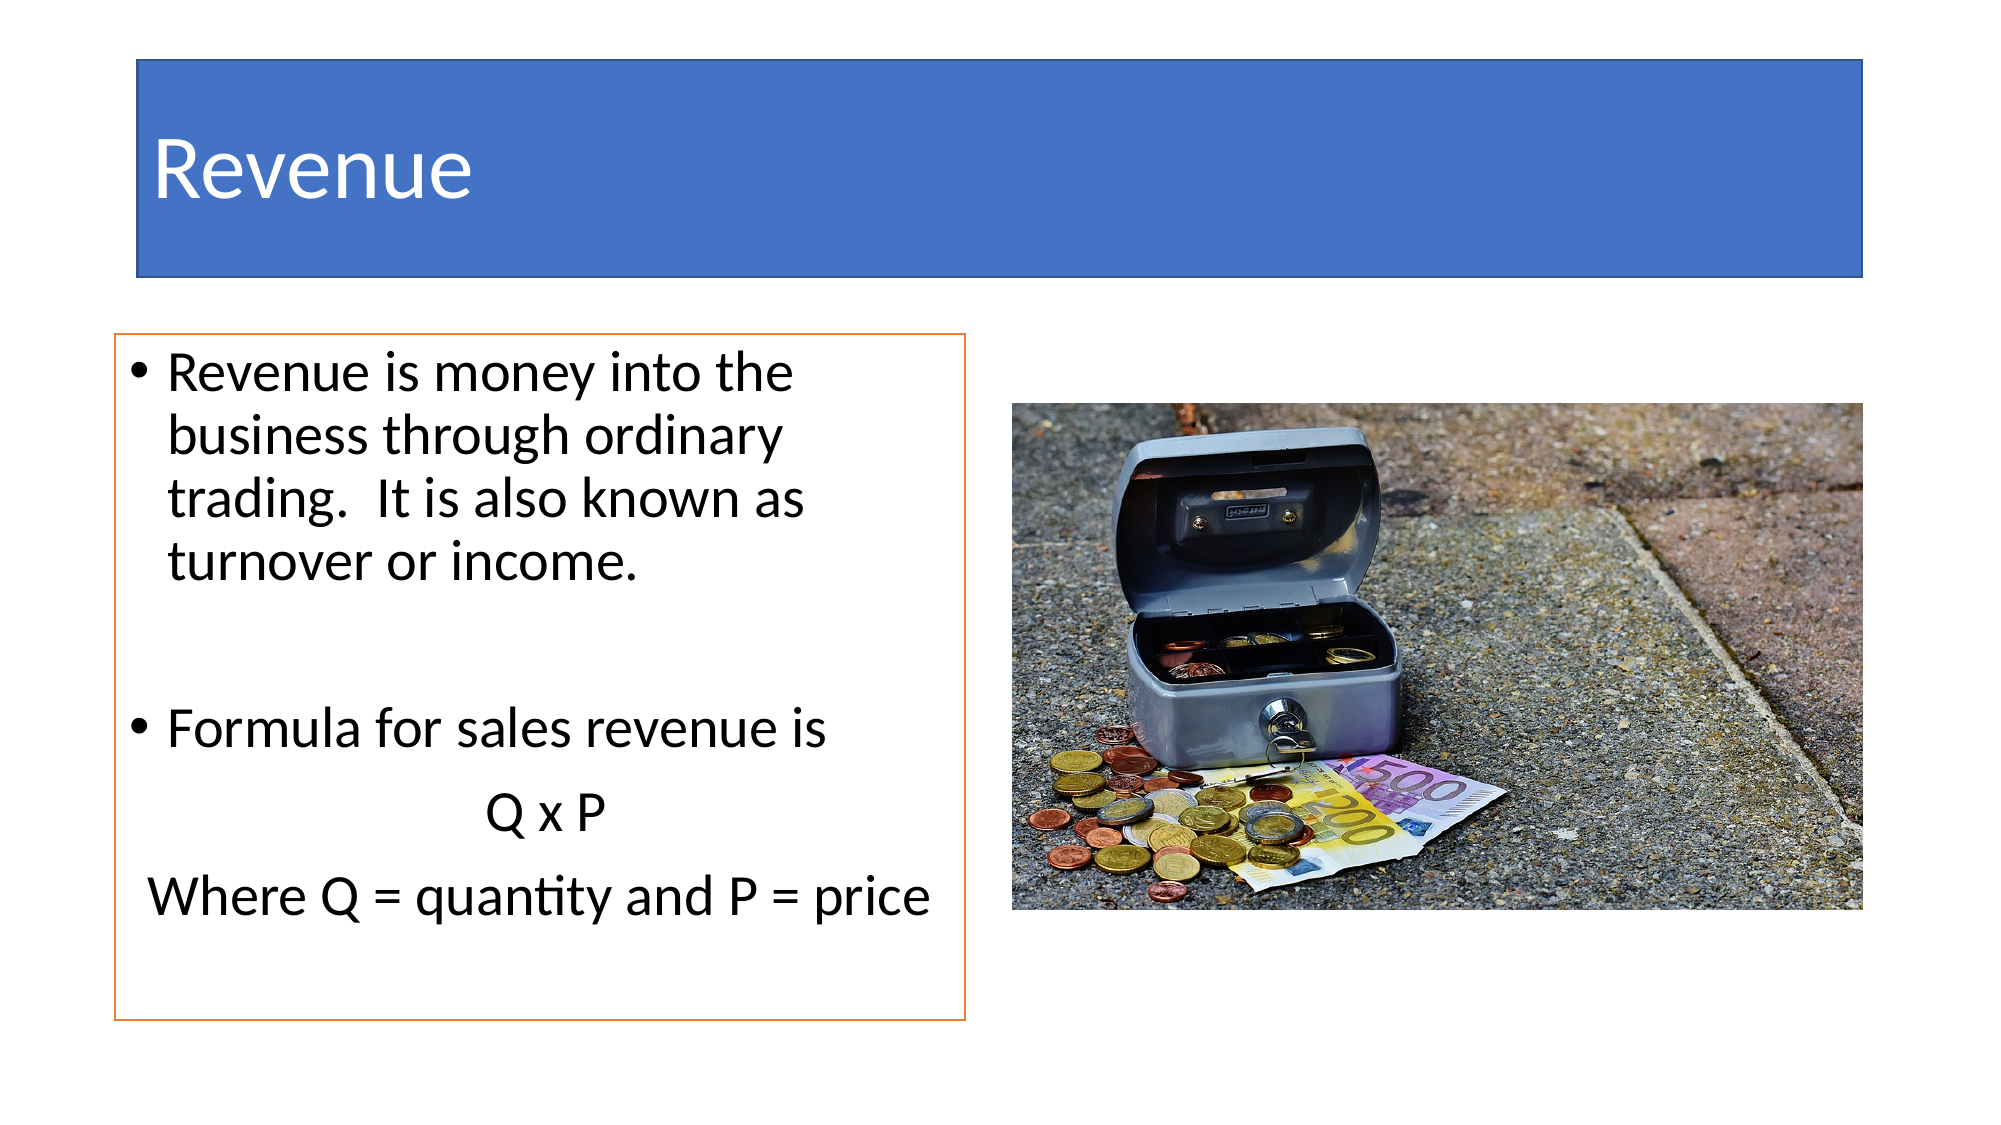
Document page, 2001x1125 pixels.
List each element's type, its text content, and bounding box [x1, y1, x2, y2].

title Revenue [136, 59, 1863, 278]
list Revenue is money into the business through ordinary trading. It is also known as turnover or income. Formula for sales revenue is Q x P Where Q = quantity and P = price [114, 333, 966, 1021]
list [1012, 403, 1863, 910]
